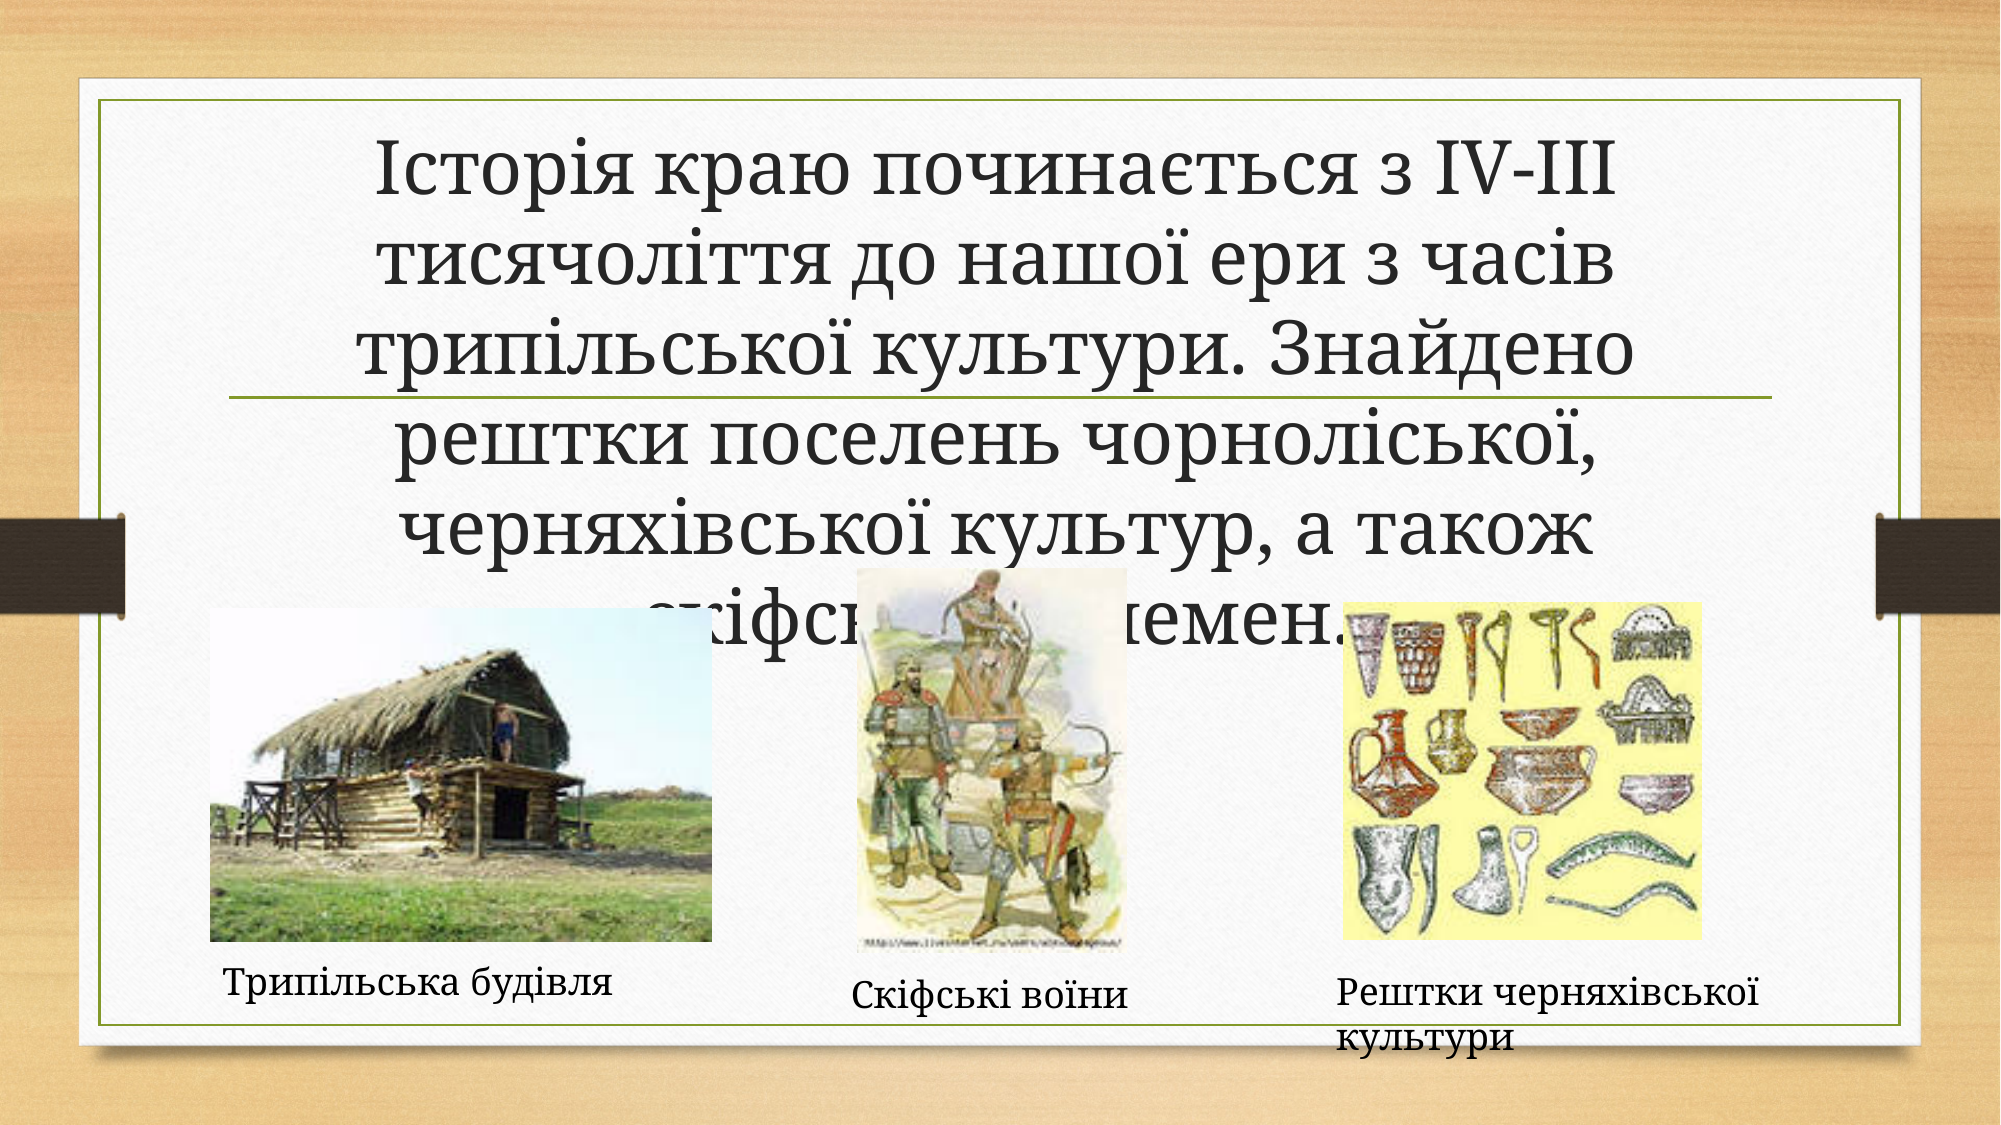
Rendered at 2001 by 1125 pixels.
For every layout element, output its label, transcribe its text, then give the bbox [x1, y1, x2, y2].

picture [0, 0, 2001, 1125]
title Історія краю починається з IV-III тисячоліття до нашої ери з часів трипільської культури. Знайдено рештки поселень чорноліської, черняхівської культур, а також скіфських племен. [209, 178, 1785, 600]
text_box Рештки черняхівської культури [1321, 960, 1839, 1066]
text_box Скіфські воїни [836, 963, 1200, 1024]
text_box Трипільська будівля [207, 951, 728, 1011]
